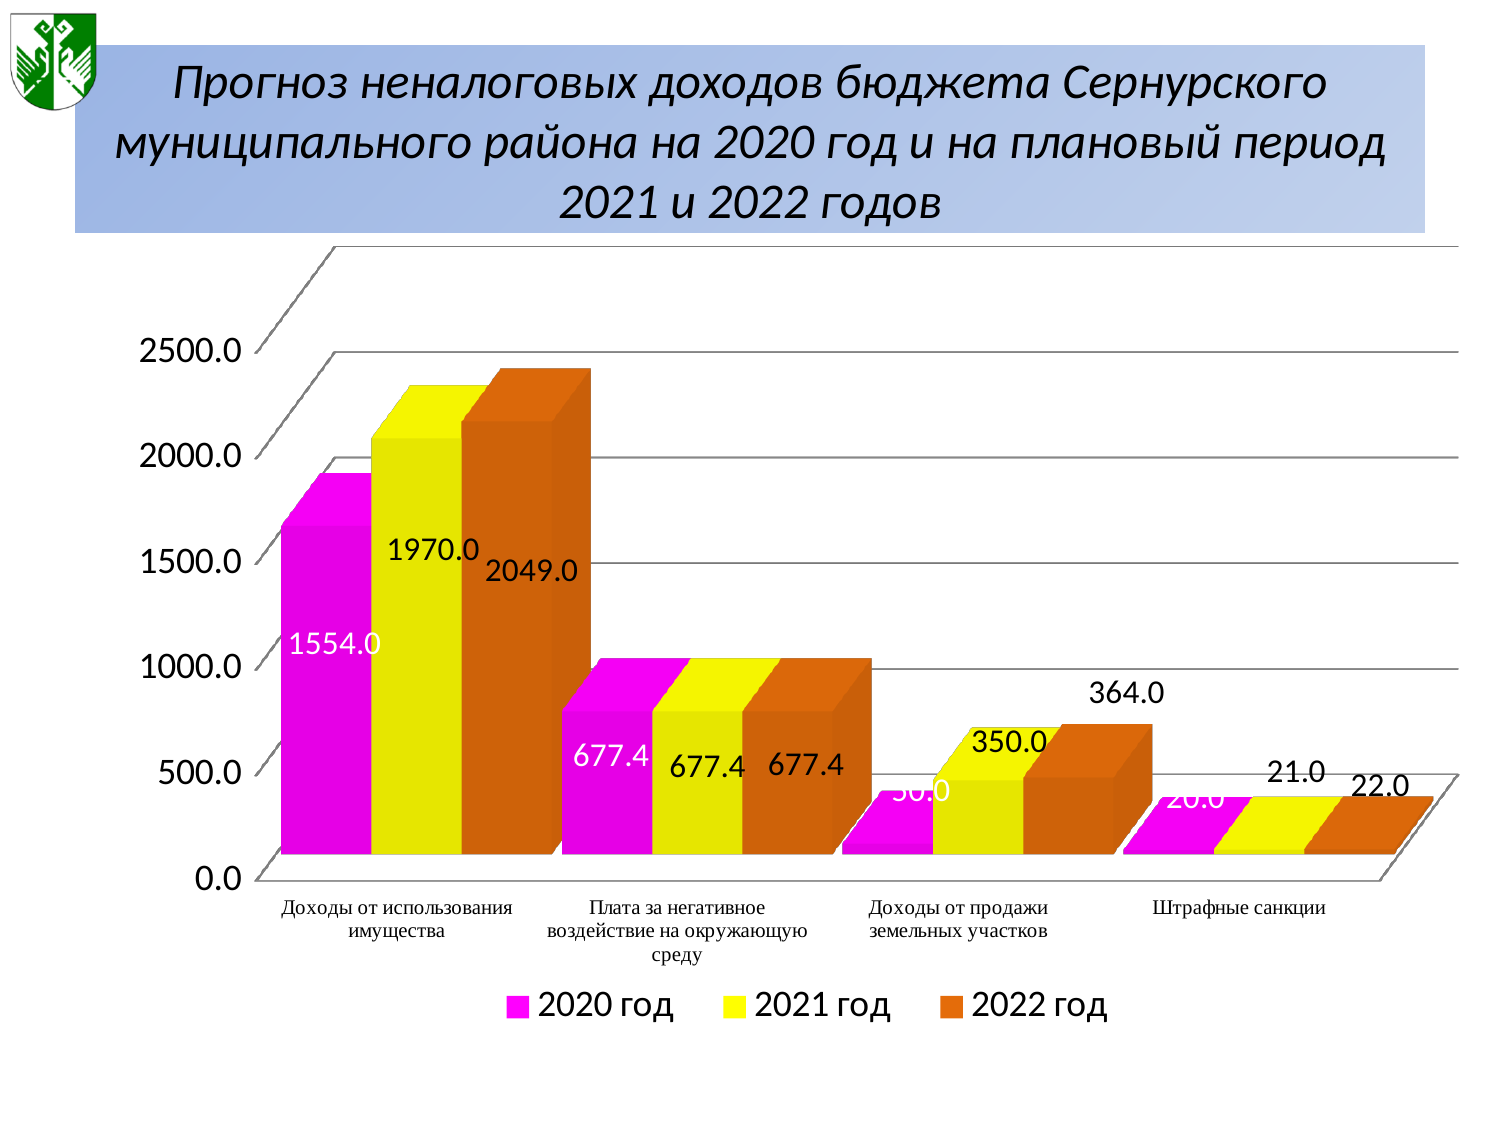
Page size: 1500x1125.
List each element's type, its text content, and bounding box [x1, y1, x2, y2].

chart [69, 222, 1500, 1079]
picture [0, 0, 106, 120]
title Прогноз неналоговых доходов бюджета Сернурского муниципального района на 2020 год и на плановый период 2021 и 2022 годов [75, 45, 1425, 220]
